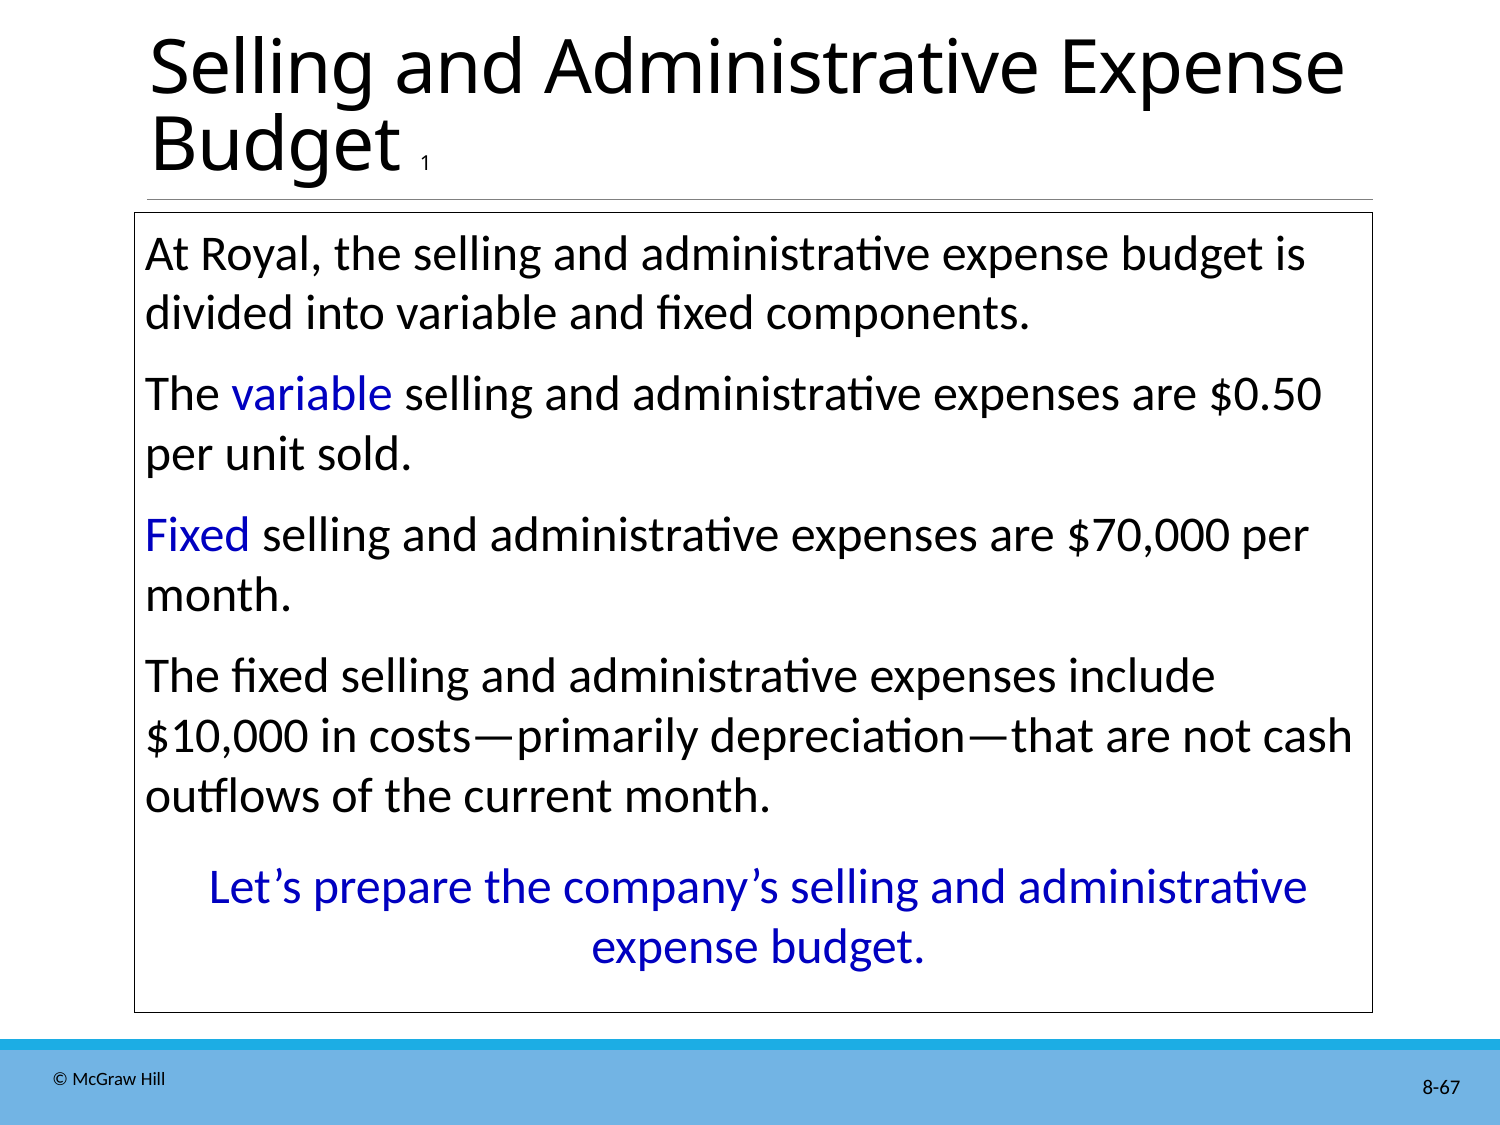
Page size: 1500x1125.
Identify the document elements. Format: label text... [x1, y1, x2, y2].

title Selling and Administrative Expense Budget 1 [134, 24, 1373, 194]
list At Royal, the selling and administrative expense budget is divided into variable and fixed components. The variable selling and administrative expenses are $0.50 per unit sold. Fixed selling and administrative expenses are $70,000 per month. The fixed selling and administrative expenses include $10,000 in costs—primarily depreciation—that are not cash outflows of the current month. Let’s prepare the company’s selling and administrative expense budget. [134, 212, 1373, 1013]
